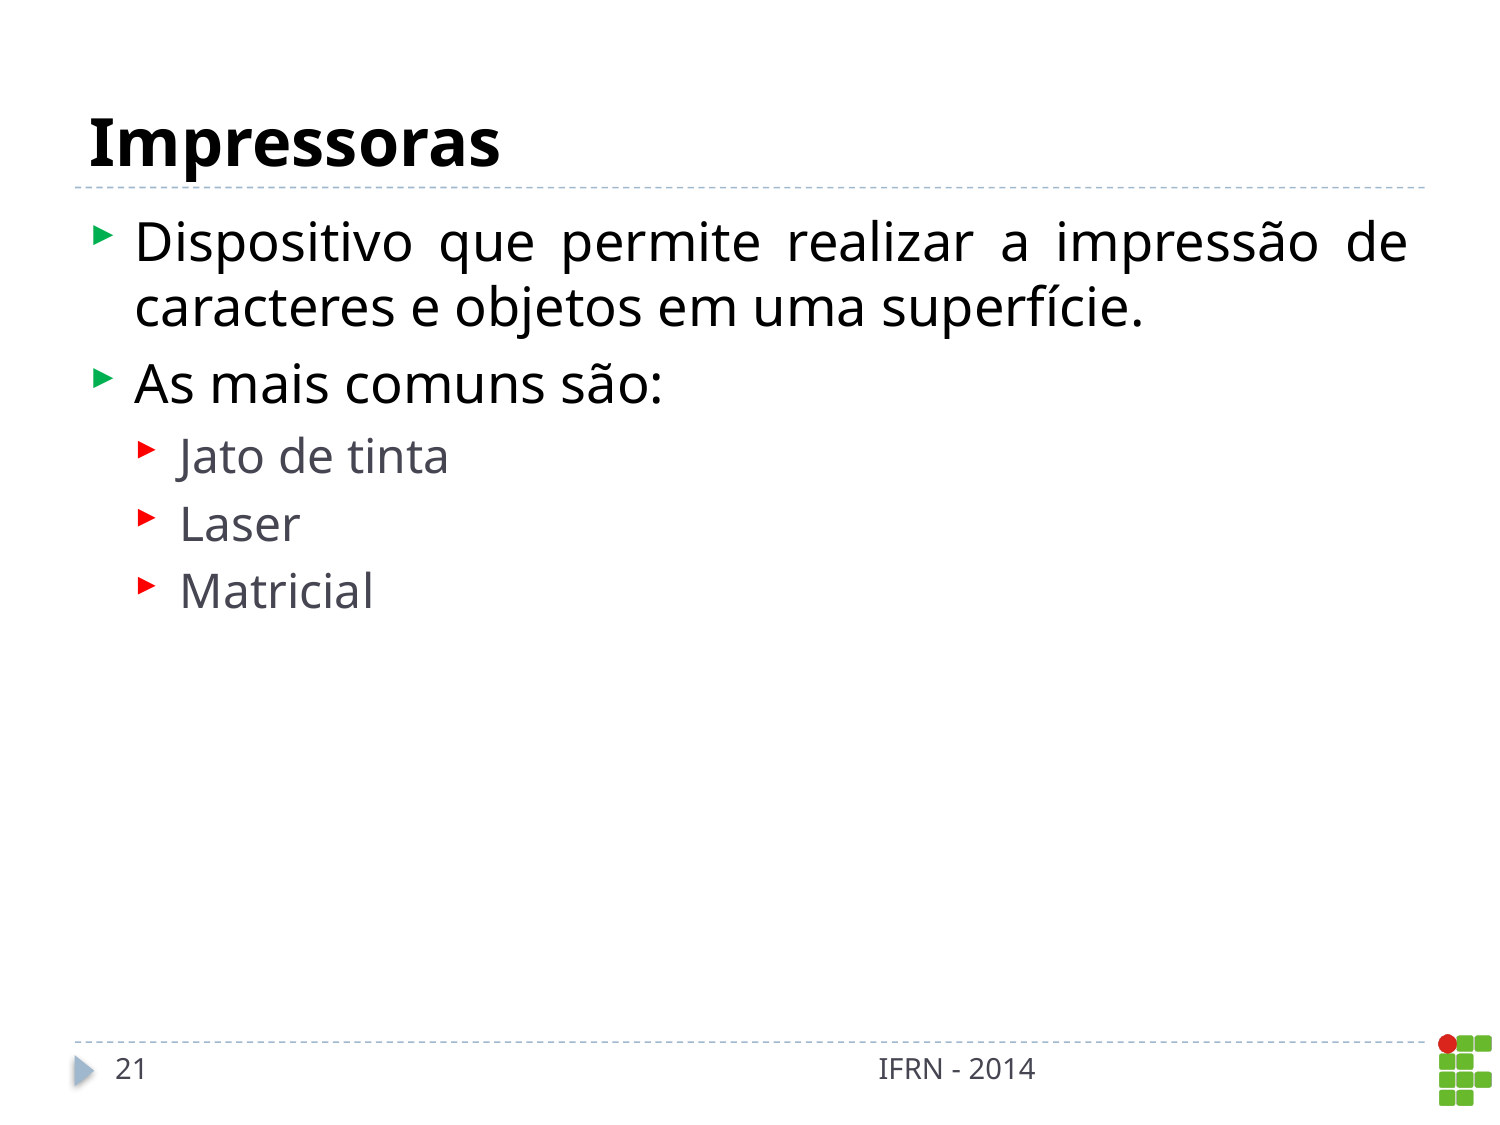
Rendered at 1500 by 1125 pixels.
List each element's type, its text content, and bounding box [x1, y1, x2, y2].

picture [1429, 1034, 1500, 1106]
list Dispositivo que permite realizar a impressão de caracteres e objetos em uma superfície. As mais comuns são: Jato de tinta Laser Matricial [75, 200, 1425, 1010]
slide_number 21 [100, 1042, 426, 1103]
footer IFRN - 2014 [475, 1042, 1051, 1103]
title Impressoras [75, 24, 1425, 188]
